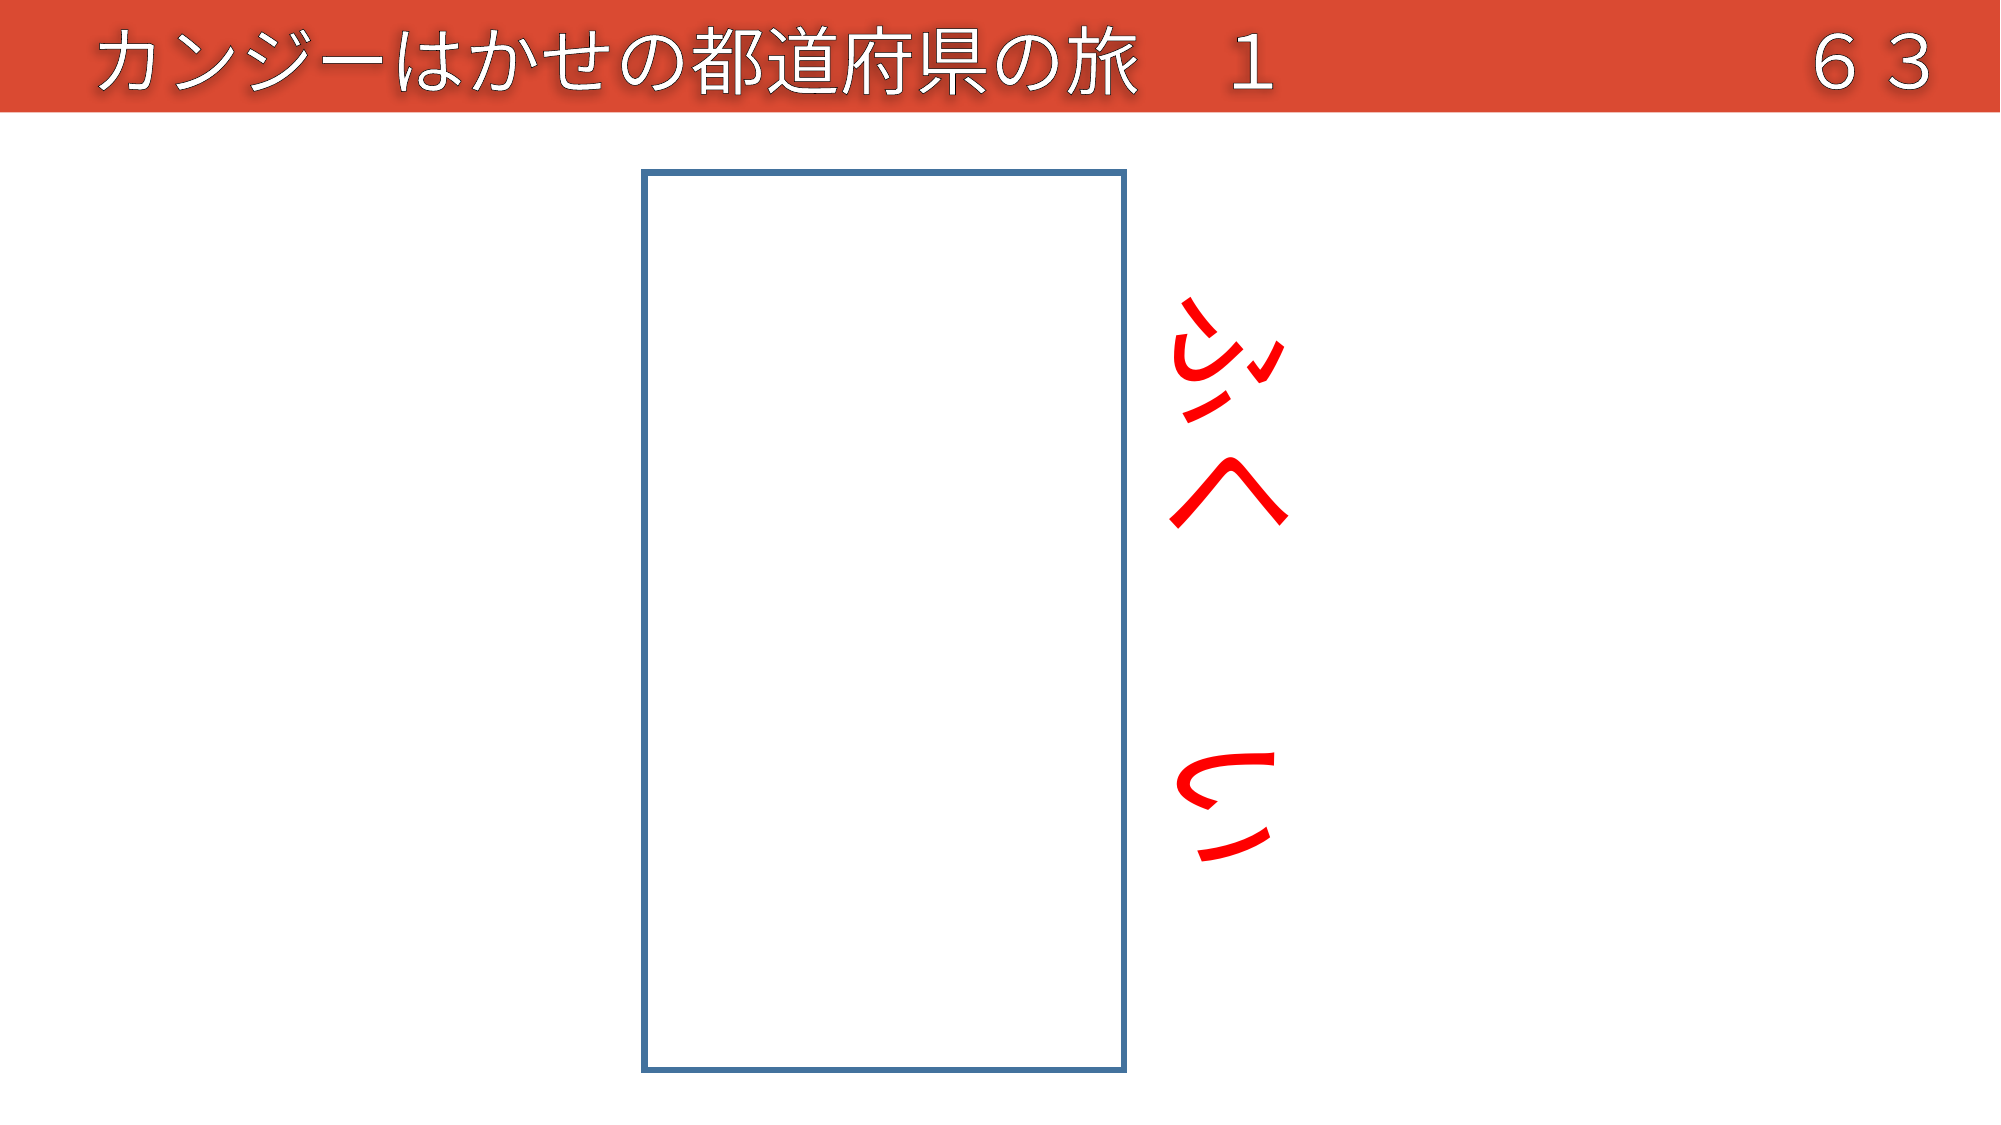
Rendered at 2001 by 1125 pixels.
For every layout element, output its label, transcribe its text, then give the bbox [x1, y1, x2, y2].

text_box 福井 [616, 195, 1152, 1125]
text_box [0, 0, 2000, 113]
text_box ふく い [1152, 277, 1323, 918]
text_box ６３ [1782, 6, 1963, 112]
text_box [643, 172, 1125, 1071]
text_box カンジーはかせの都道府県の旅 １ [75, 6, 1343, 112]
